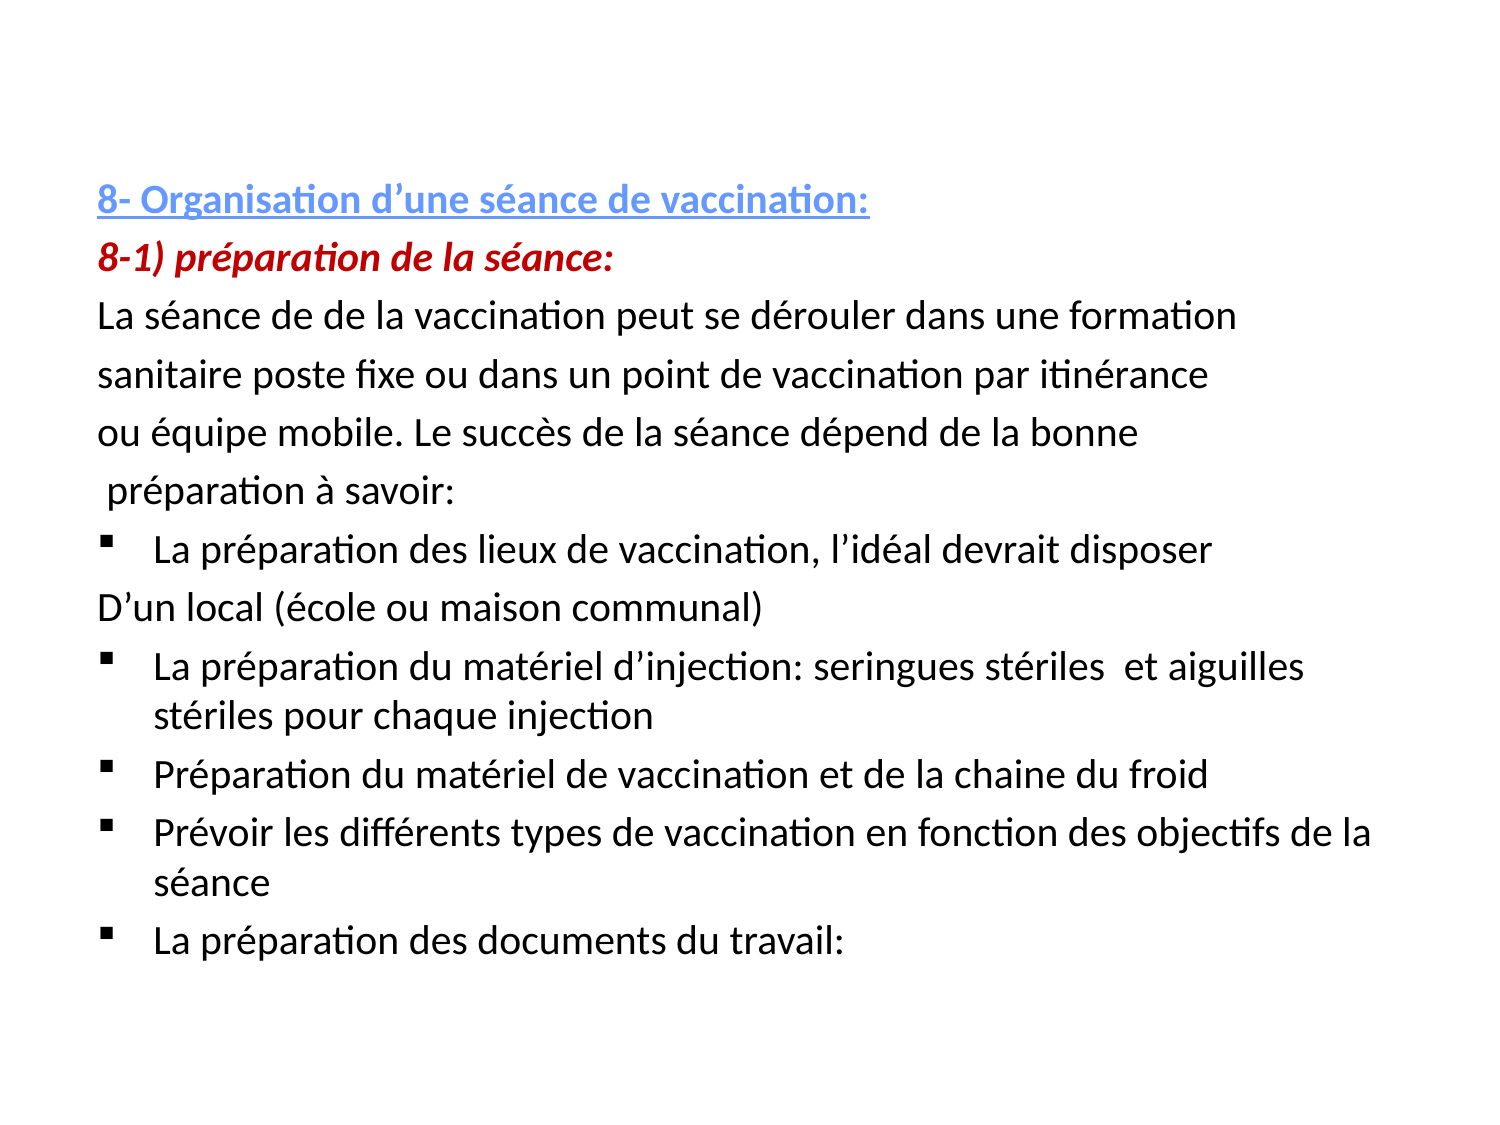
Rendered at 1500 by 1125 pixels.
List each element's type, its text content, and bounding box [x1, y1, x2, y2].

list 8- Organisation d’une séance de vaccination: 8-1) préparation de la séance: La séance de de la vaccination peut se dérouler dans une formation sanitaire poste fixe ou dans un point de vaccination par itinérance ou équipe mobile. Le succès de la séance dépend de la bonne préparation à savoir: La préparation des lieux de vaccination, l’idéal devrait disposer D’un local (école ou maison communal) La préparation du matériel d’injection: seringues stériles et aiguilles stériles pour chaque injection Préparation du matériel de vaccination et de la chaine du froid Prévoir les différents types de vaccination en fonction des objectifs de la séance La préparation des documents du travail: [82, 164, 1432, 885]
